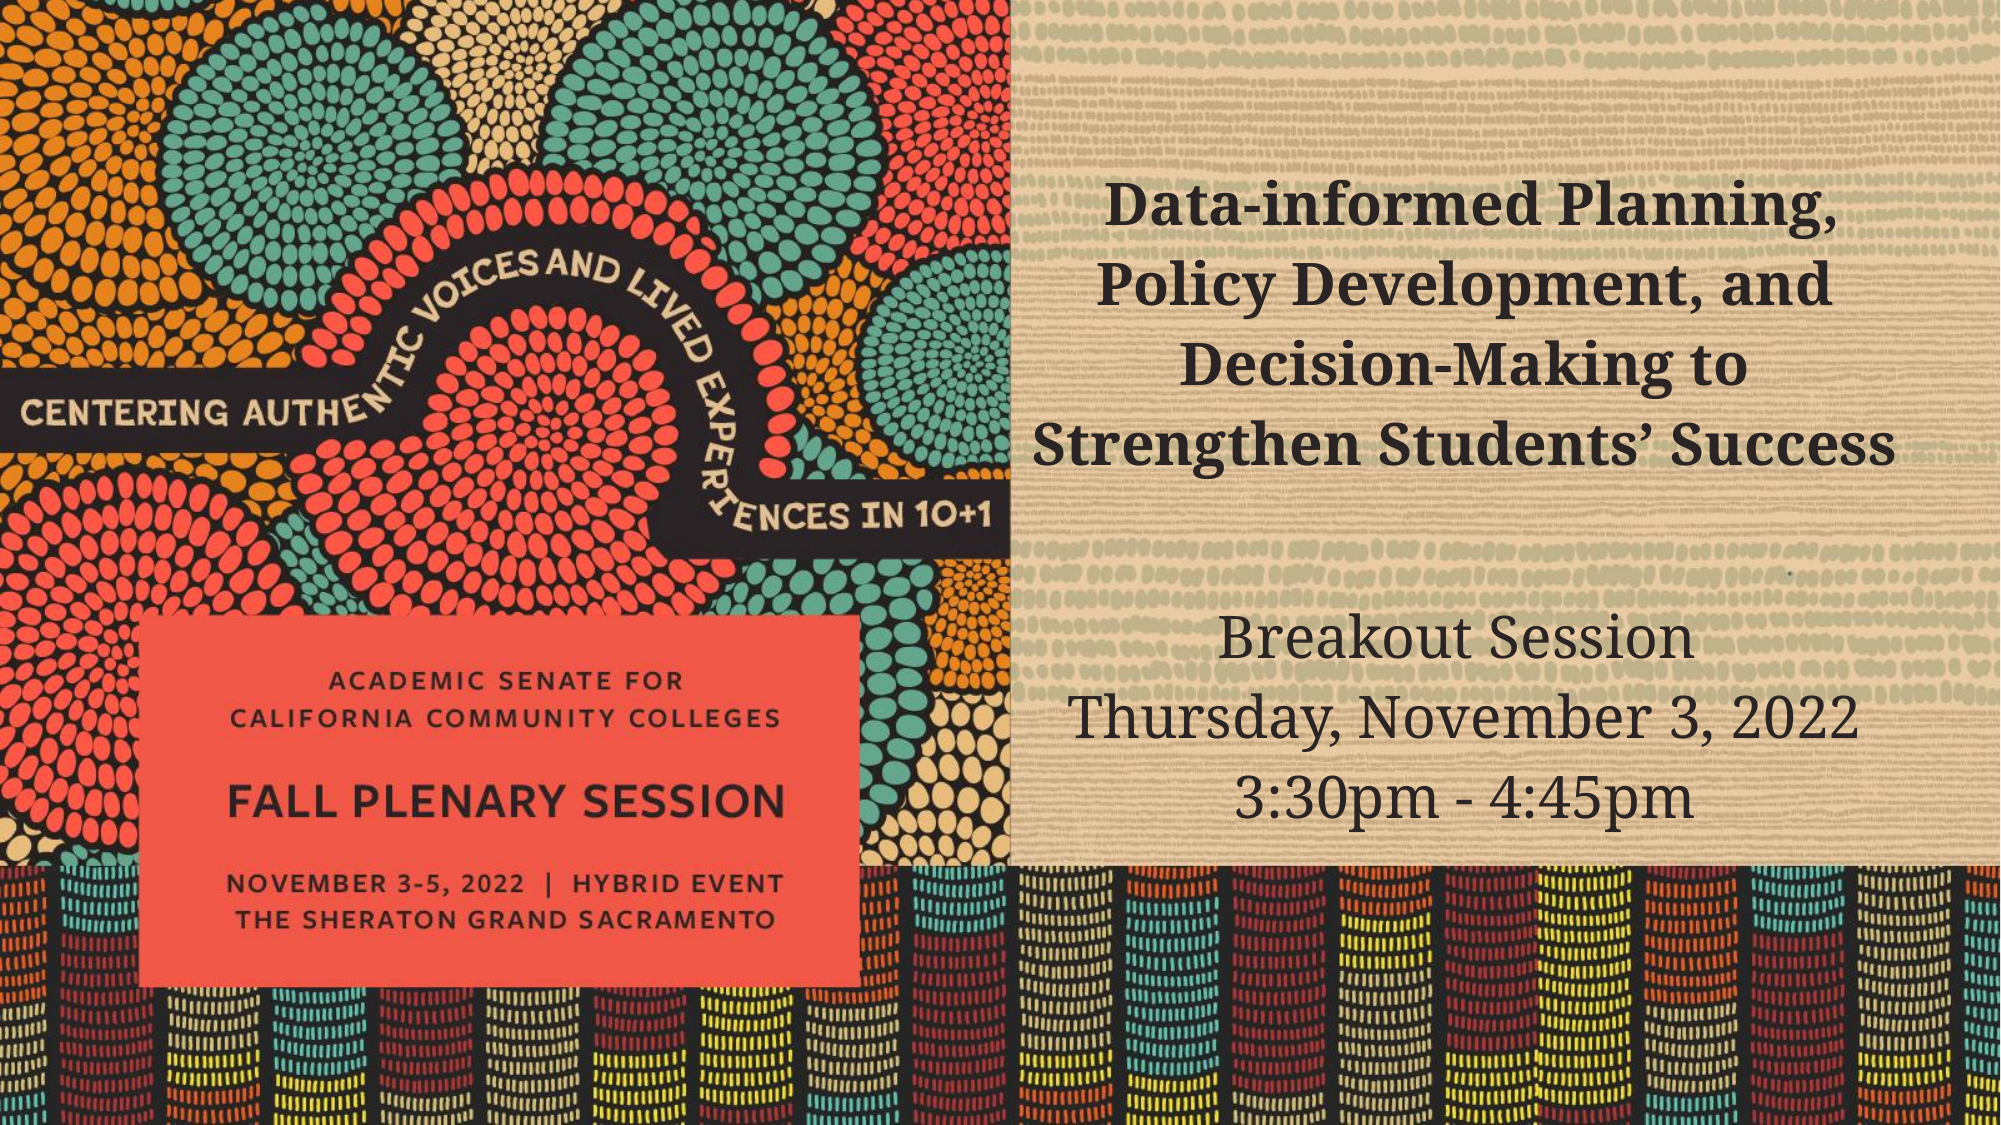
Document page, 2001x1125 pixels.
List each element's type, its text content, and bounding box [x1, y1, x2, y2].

picture [0, 0, 2001, 1125]
title Data-informed Planning, Policy Development, and Decision-Making to Strengthen Students’ Success Breakout Session Thursday, November 3, 2022 3:30pm - 4:45pm [1014, 35, 1916, 850]
